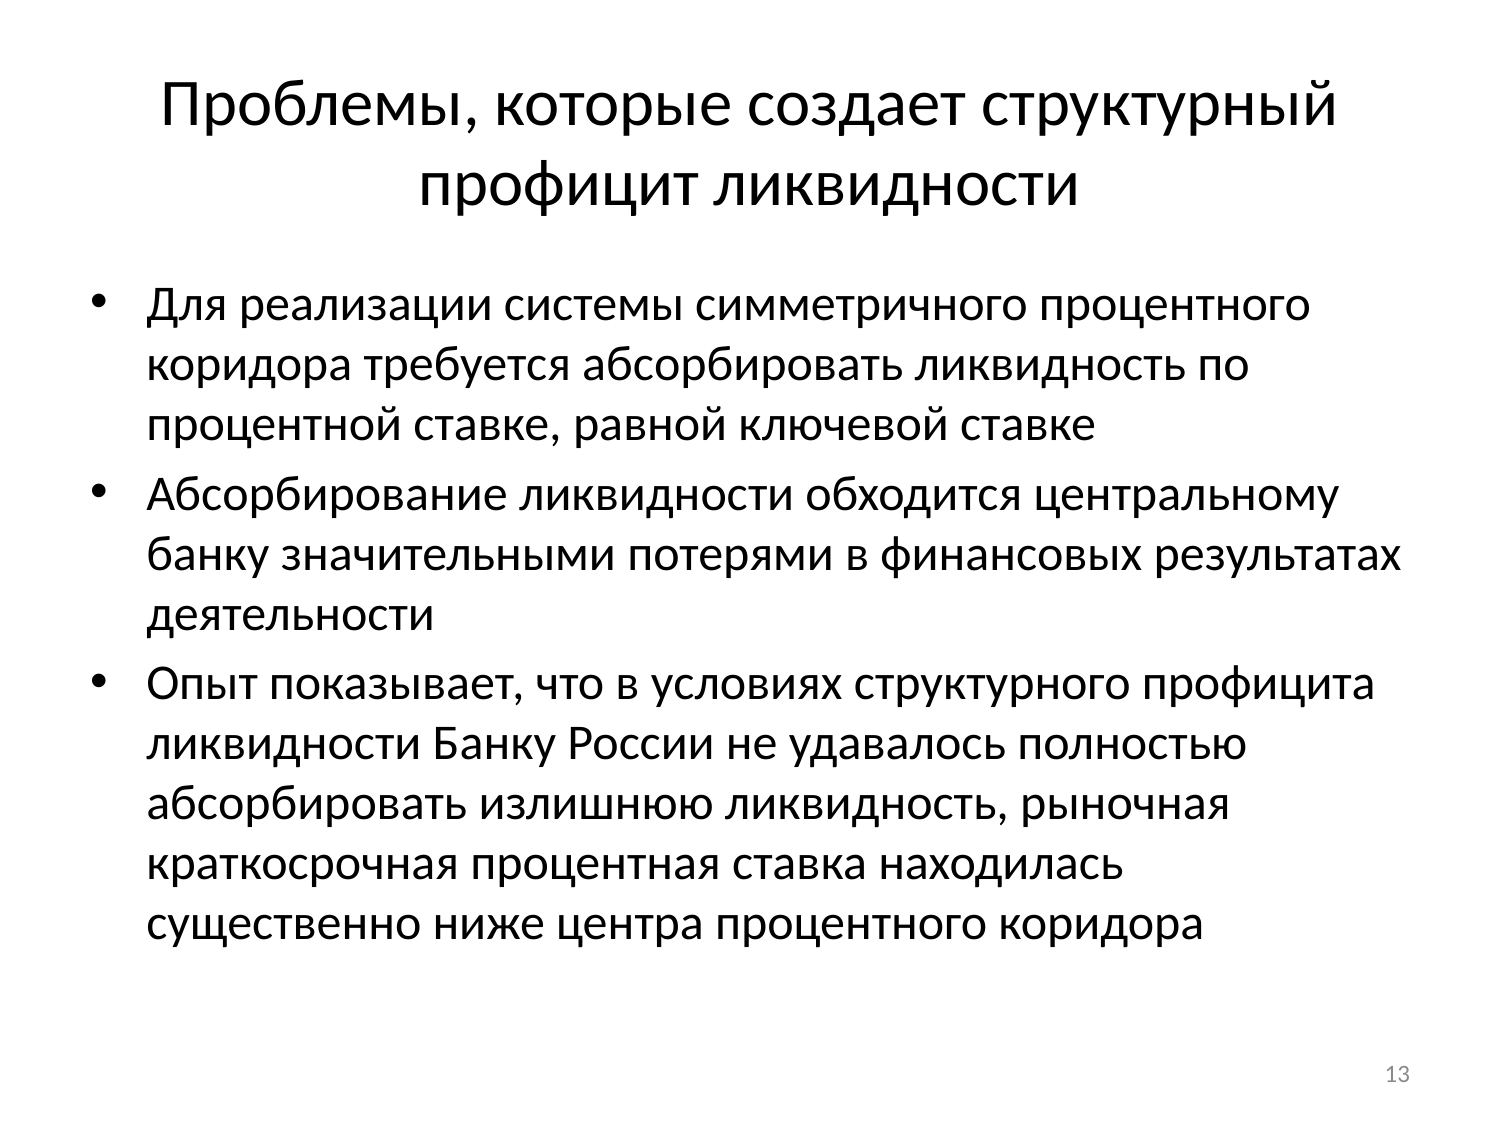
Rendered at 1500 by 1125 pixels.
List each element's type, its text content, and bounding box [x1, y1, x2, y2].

title Проблемы, которые создает структурный профицит ликвидности [75, 45, 1425, 233]
list Для реализации системы симметричного процентного коридора требуется абсорбировать ликвидность по процентной ставке, равной ключевой ставке Абсорбирование ликвидности обходится центральному банку значительными потерями в финансовых результатах деятельности Опыт показывает, что в условиях структурного профицита ликвидности Банку России не удавалось полностью абсорбировать излишнюю ликвидность, рыночная краткосрочная процентная ставка находилась существенно ниже центра процентного коридора [75, 262, 1425, 1005]
slide_number 13 [1074, 1042, 1425, 1103]
